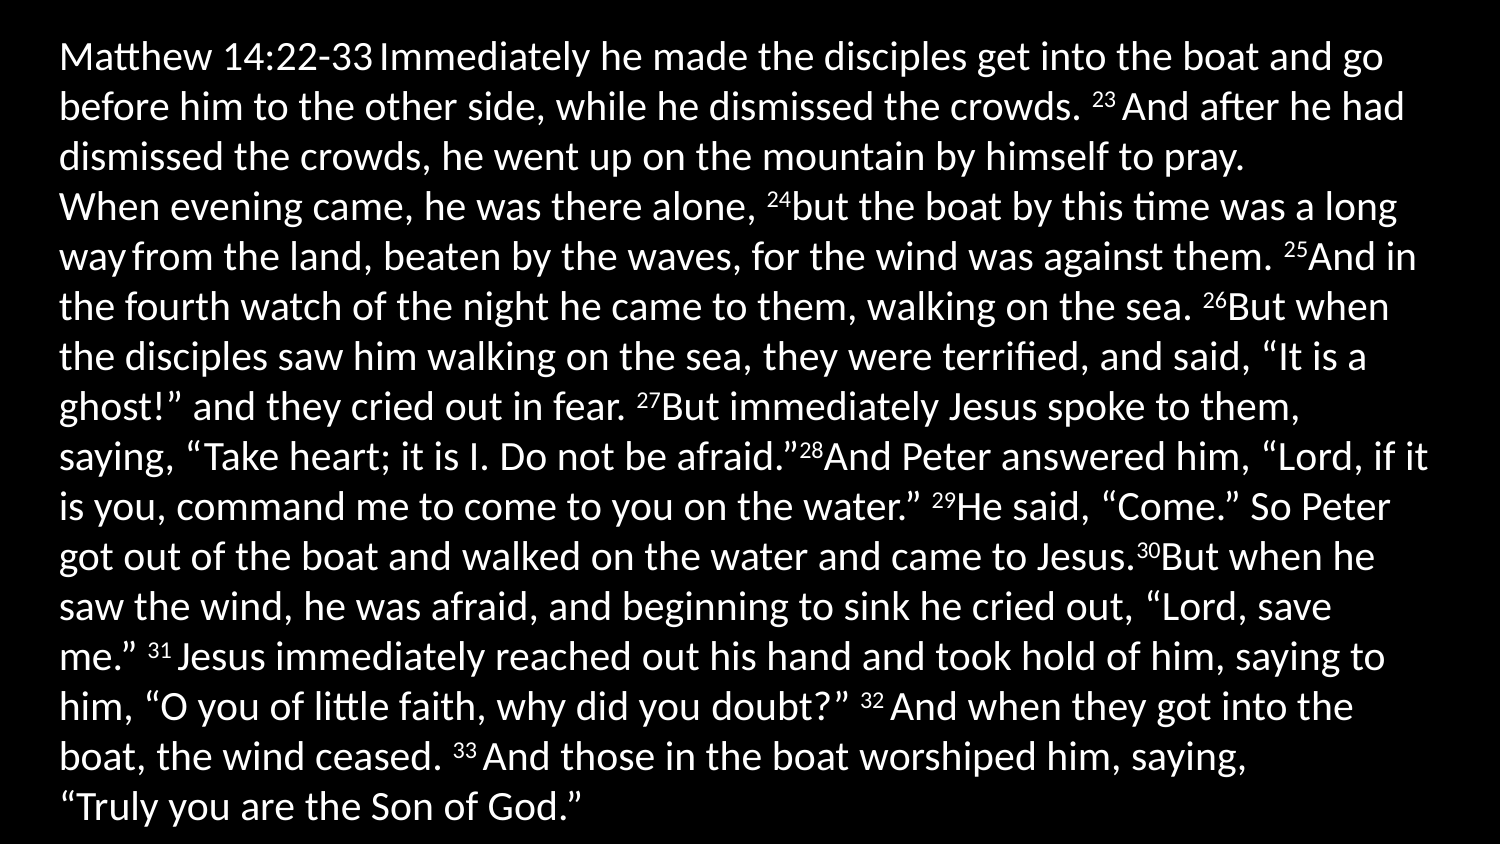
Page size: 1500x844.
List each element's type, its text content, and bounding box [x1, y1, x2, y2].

text_box Matthew 14:22-33 Immediately he made the disciples get into the boat and go before him to the other side, while he dismissed the crowds. 23 And after he had dismissed the crowds, he went up on the mountain by himself to pray. When evening came, he was there alone, 24but the boat by this time was a long way from the land, beaten by the waves, for the wind was against them. 25And in the fourth watch of the night he came to them, walking on the sea. 26But when the disciples saw him walking on the sea, they were terrified, and said, “It is a ghost!” and they cried out in fear. 27But immediately Jesus spoke to them, saying, “Take heart; it is I. Do not be afraid.”28And Peter answered him, “Lord, if it is you, command me to come to you on the water.” 29He said, “Come.” So Peter got out of the boat and walked on the water and came to Jesus.30But when he saw the wind, he was afraid, and beginning to sink he cried out, “Lord, save me.” 31 Jesus immediately reached out his hand and took hold of him, saying to him, “O you of little faith, why did you doubt?” 32 And when they got into the boat, the wind ceased. 33 And those in the boat worshiped him, saying, “Truly you are the Son of God.” [43, 21, 1453, 837]
